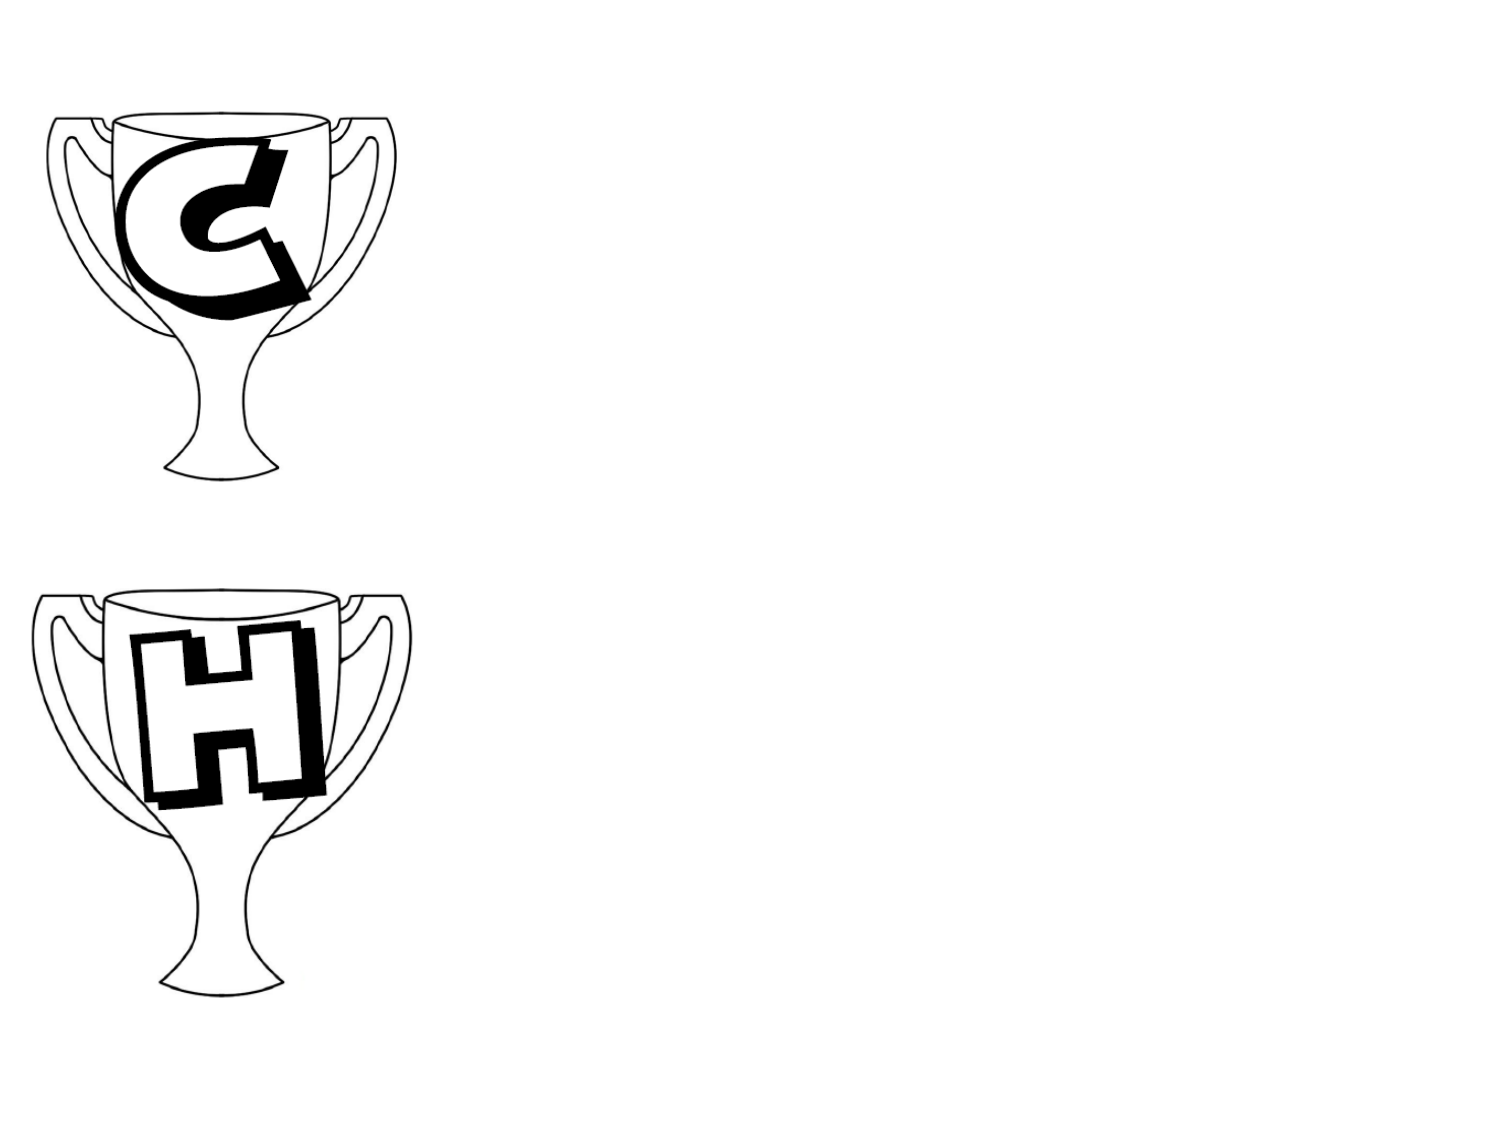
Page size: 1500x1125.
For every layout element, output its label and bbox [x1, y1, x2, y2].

picture [24, 574, 421, 1025]
picture [24, 74, 401, 519]
